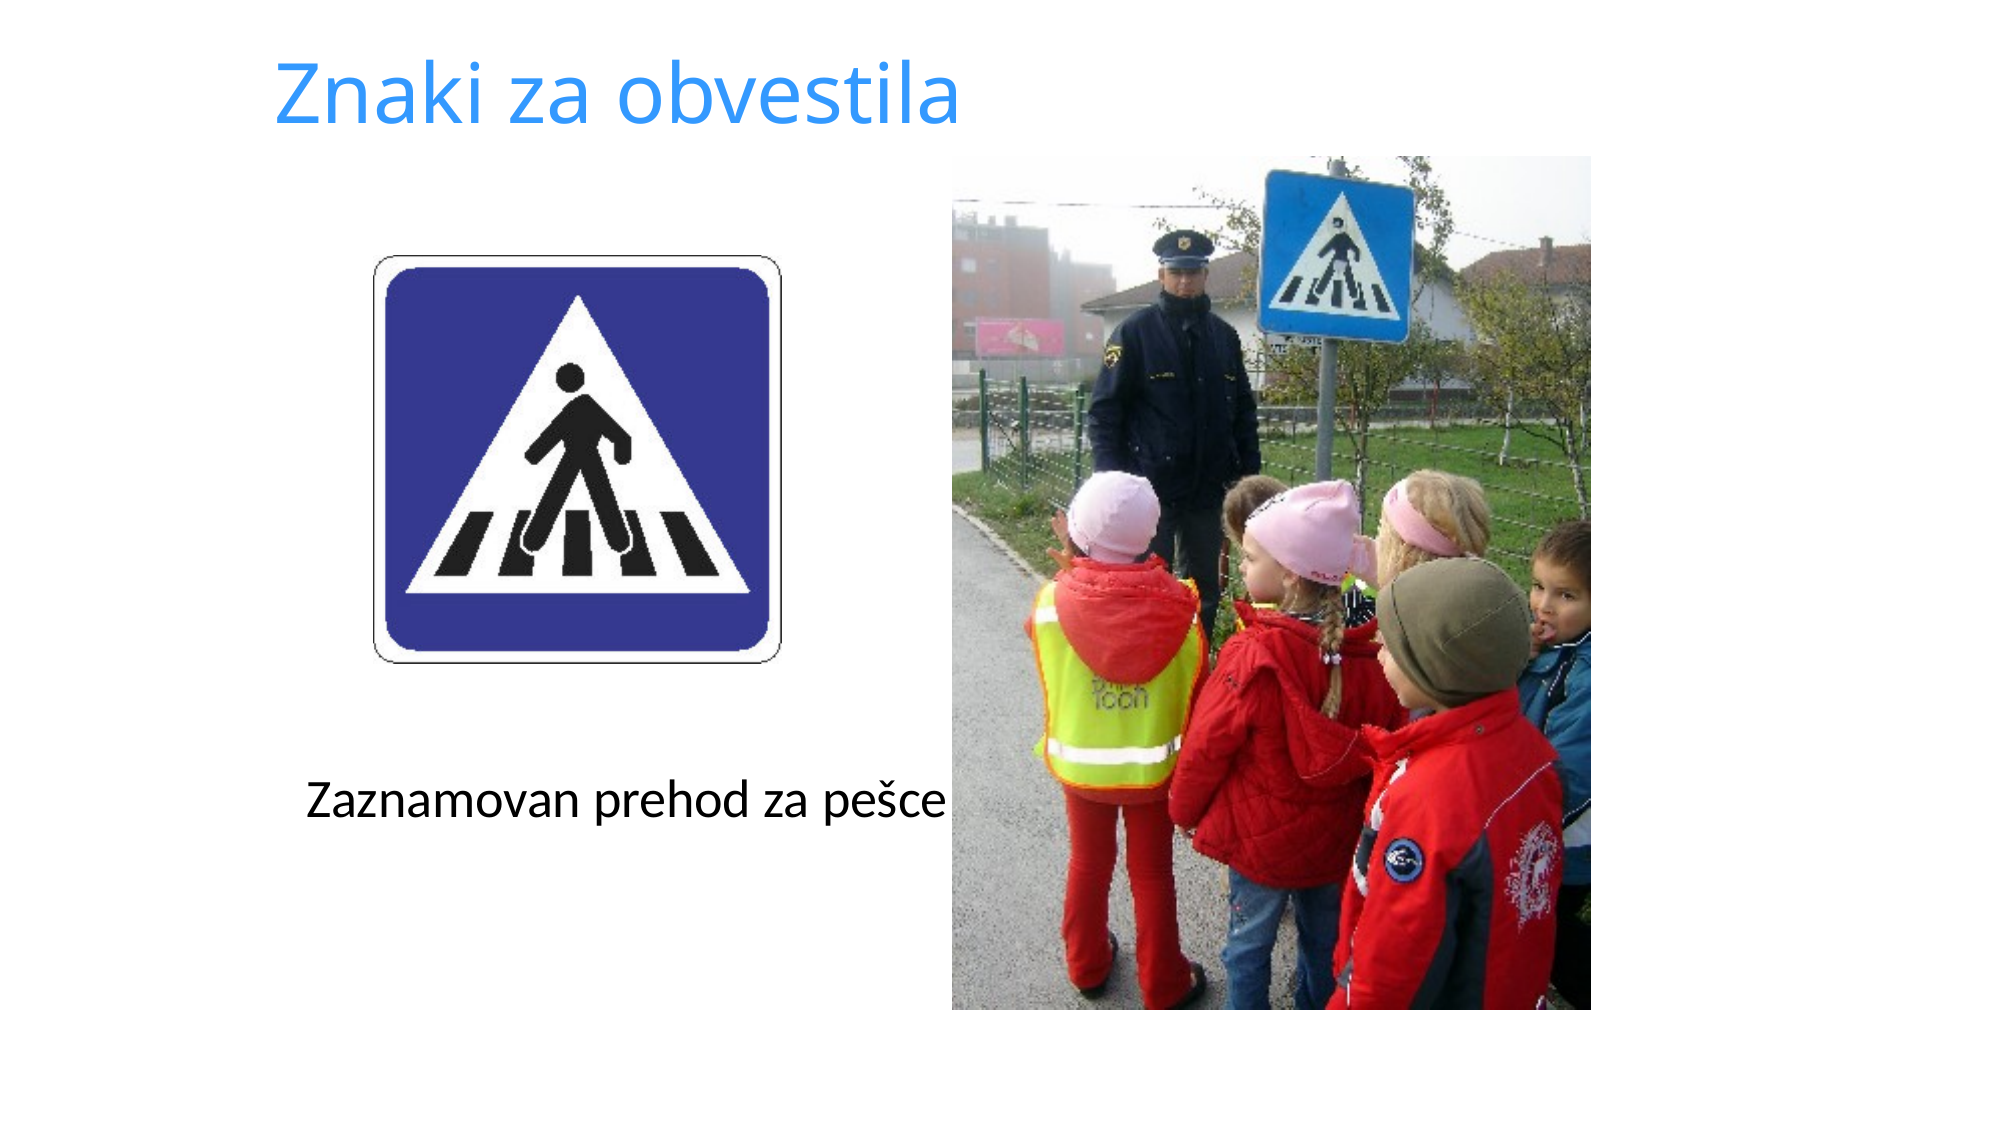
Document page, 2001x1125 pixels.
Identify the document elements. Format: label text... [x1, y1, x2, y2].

picture [373, 255, 782, 664]
picture [952, 156, 1591, 1010]
title Znaki za obvestila [249, 0, 989, 149]
subtitle Zaznamovan prehod za pešce [291, 763, 952, 889]
